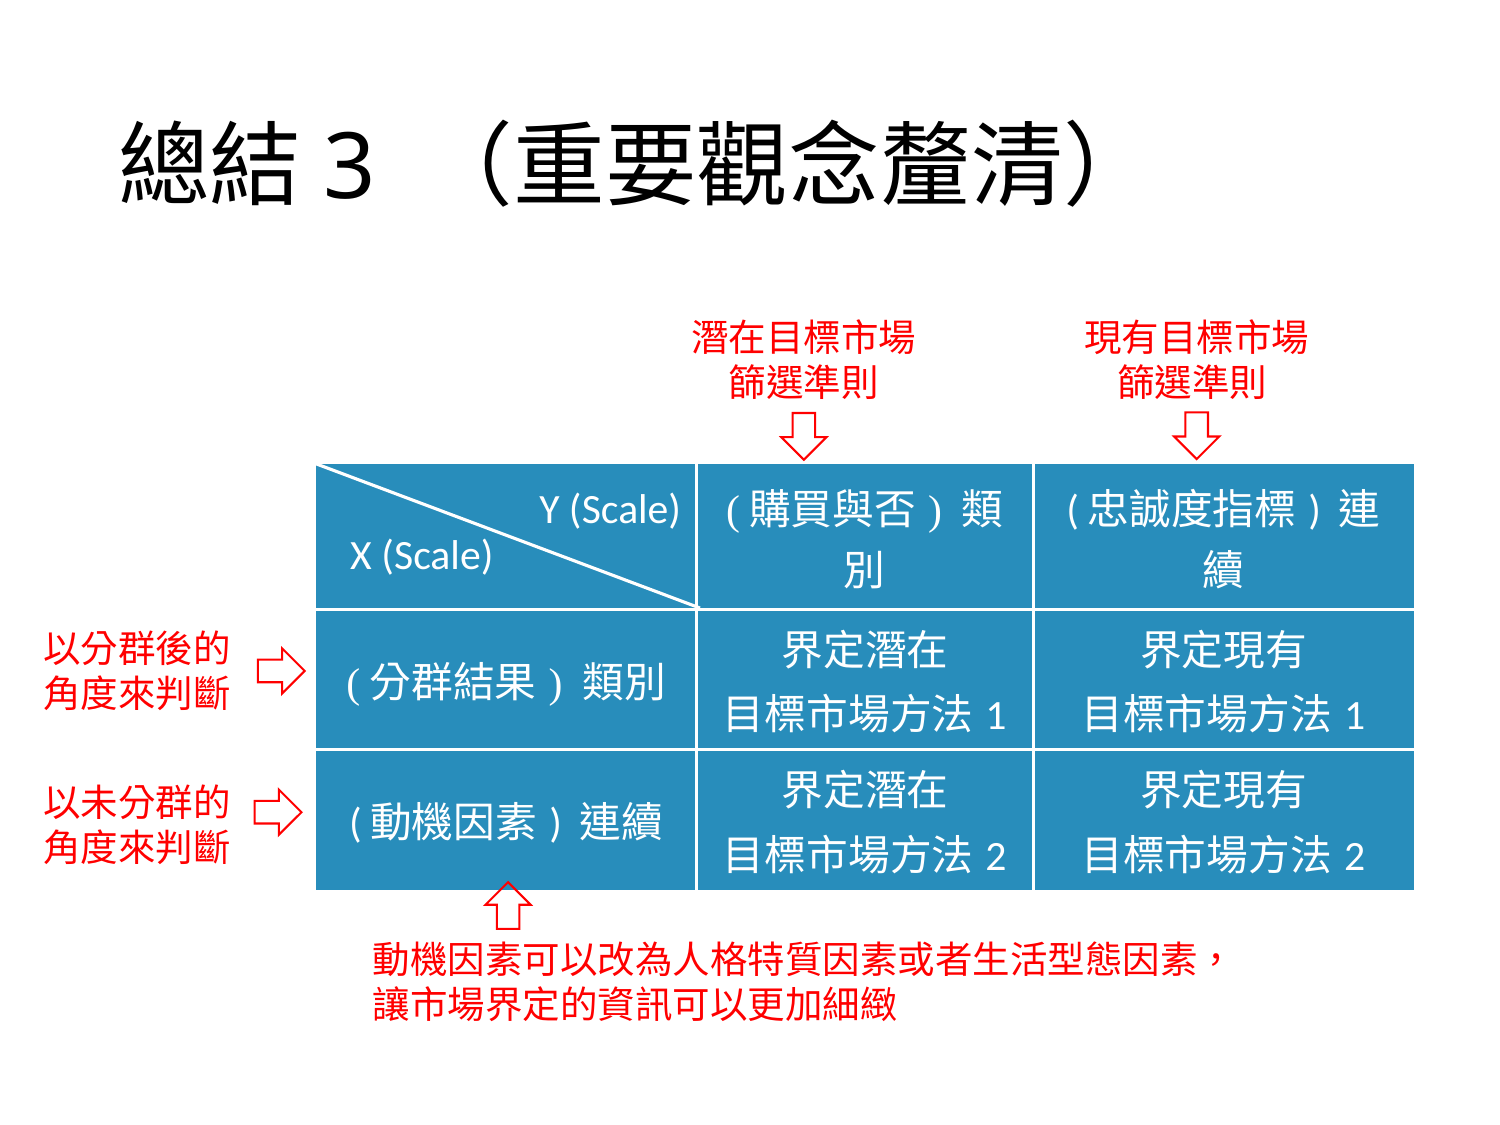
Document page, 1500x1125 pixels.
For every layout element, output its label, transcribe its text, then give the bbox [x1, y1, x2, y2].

table_cell 界定現有 目標市場方法1 [1035, 611, 1414, 748]
table_cell 界定現有 目標市場方法2 [1035, 751, 1414, 890]
table_header (購買與否) 類別 [700, 464, 1032, 608]
text_box 現有目標市場 篩選準則 [1069, 306, 1324, 411]
text_box [253, 787, 303, 838]
text_box [1171, 411, 1222, 461]
text_box [256, 645, 307, 697]
text_box 以分群後的 角度來判斷 [28, 617, 246, 723]
table_cell (分群結果) 類別 [316, 611, 695, 748]
table_cell (動機因素) 連續 [316, 751, 695, 890]
table_cell 界定潛在 目標市場方法2 [698, 751, 1032, 890]
text_box 動機因素可以改為人格特質因素或者生活型態因素， 讓市場界定的資訊可以更加細緻 [357, 928, 1250, 1034]
title 總結3 （重要觀念釐清） [103, 59, 1397, 278]
text_box [482, 880, 534, 930]
table_cell 界定潛在 目標市場方法1 [698, 611, 1032, 748]
table_header (忠誠度指標) 連續 [1035, 464, 1414, 608]
text_box 潛在目標市場 篩選準則 [676, 306, 932, 411]
text_box 以未分群的 角度來判斷 [28, 772, 246, 877]
text_box [778, 411, 829, 462]
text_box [316, 463, 700, 609]
